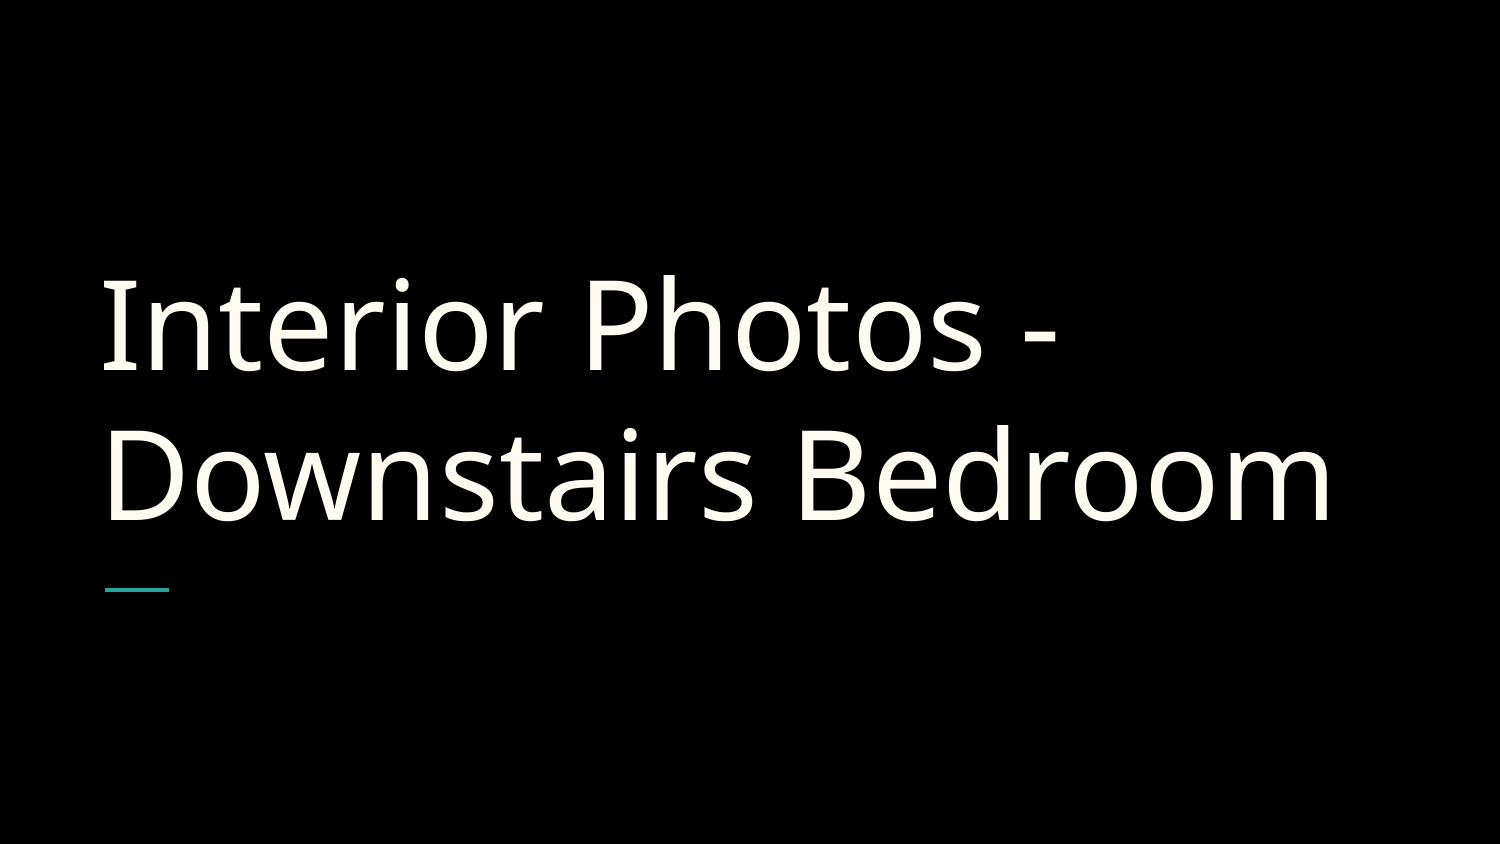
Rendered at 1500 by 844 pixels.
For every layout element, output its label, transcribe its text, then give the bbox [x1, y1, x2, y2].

title Interior Photos - Downstairs Bedroom [84, 310, 1416, 561]
